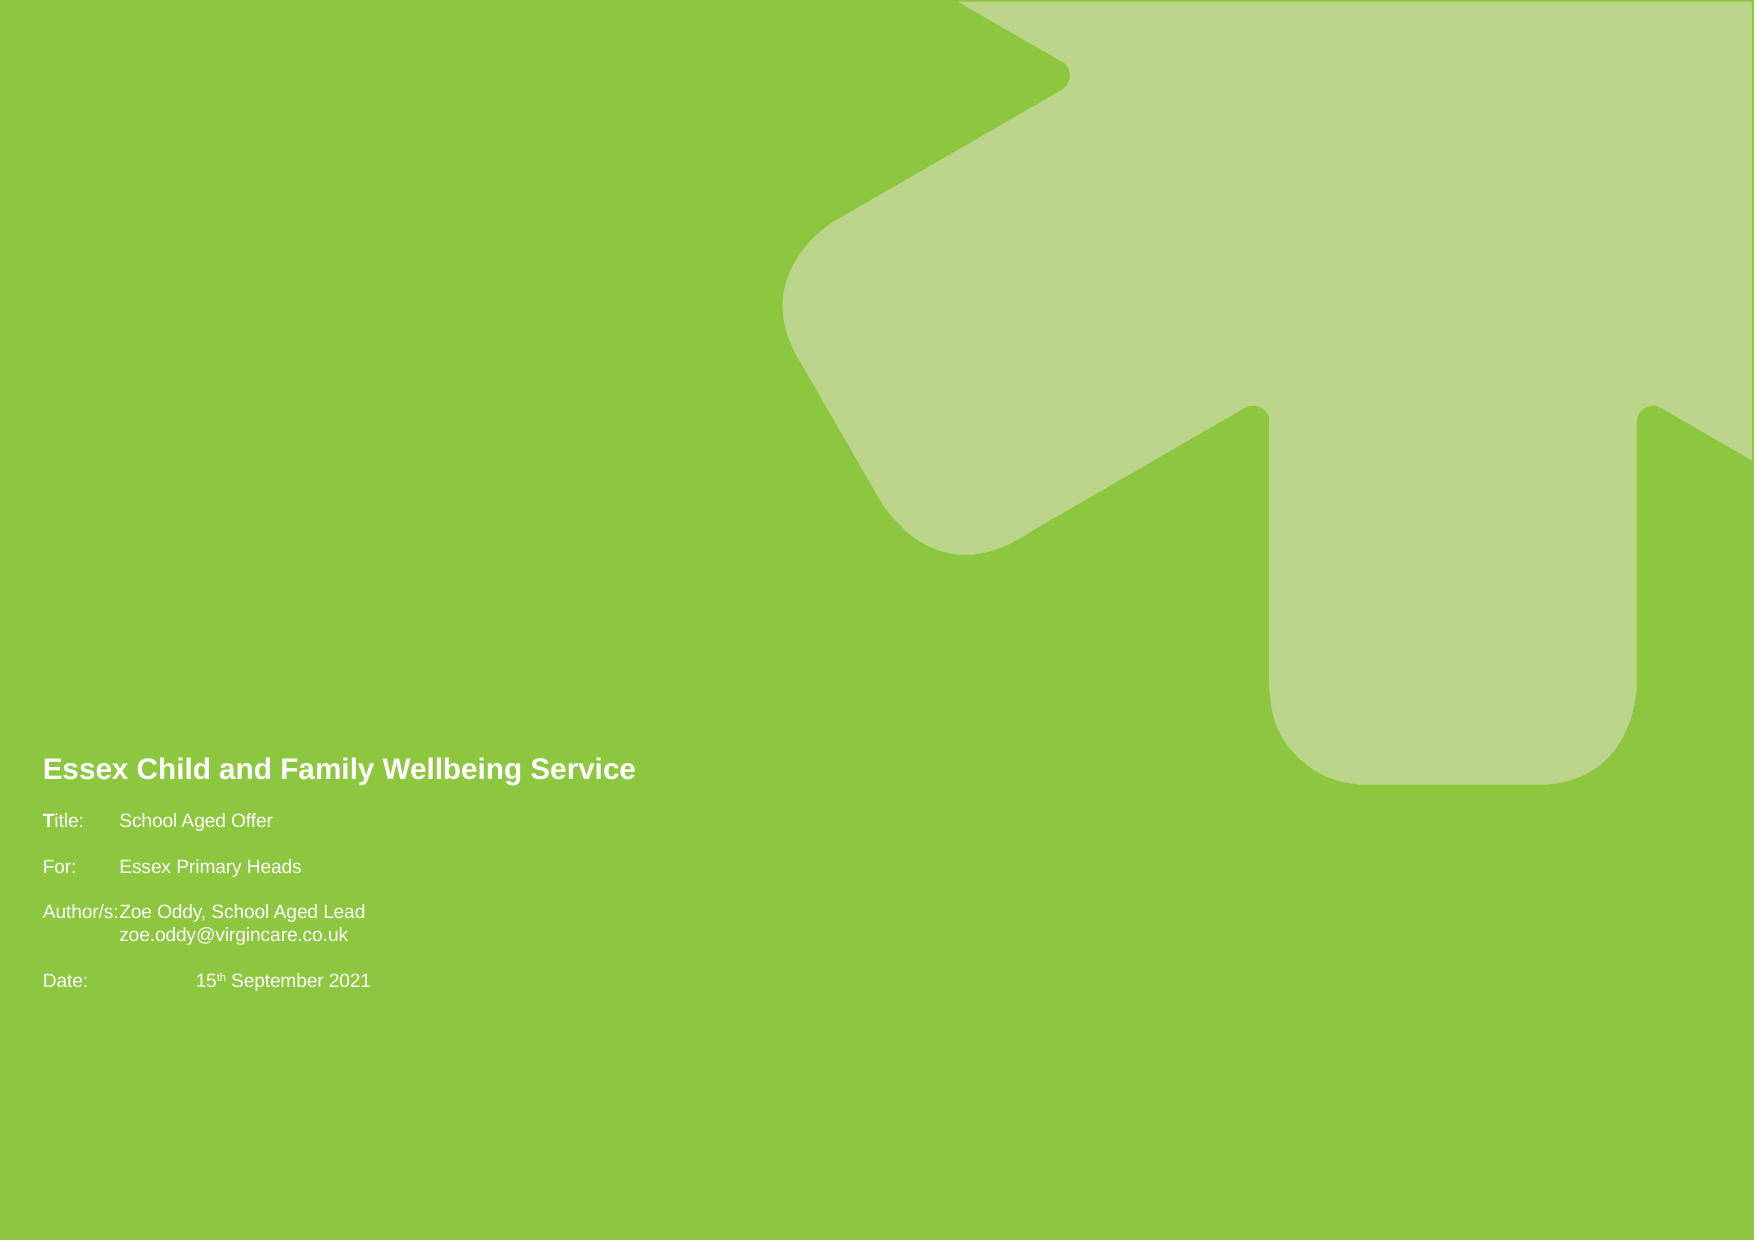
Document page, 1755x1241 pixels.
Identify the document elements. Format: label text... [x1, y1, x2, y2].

picture [764, 0, 1755, 803]
title Essex Child and Family Wellbeing Service Title: School Aged Offer For: Essex Primary Heads Author/s: Zoe Oddy, School Aged Lead zoe.oddy@virgincare.co.uk Date: 15th September 2021 [42, 749, 1574, 1163]
